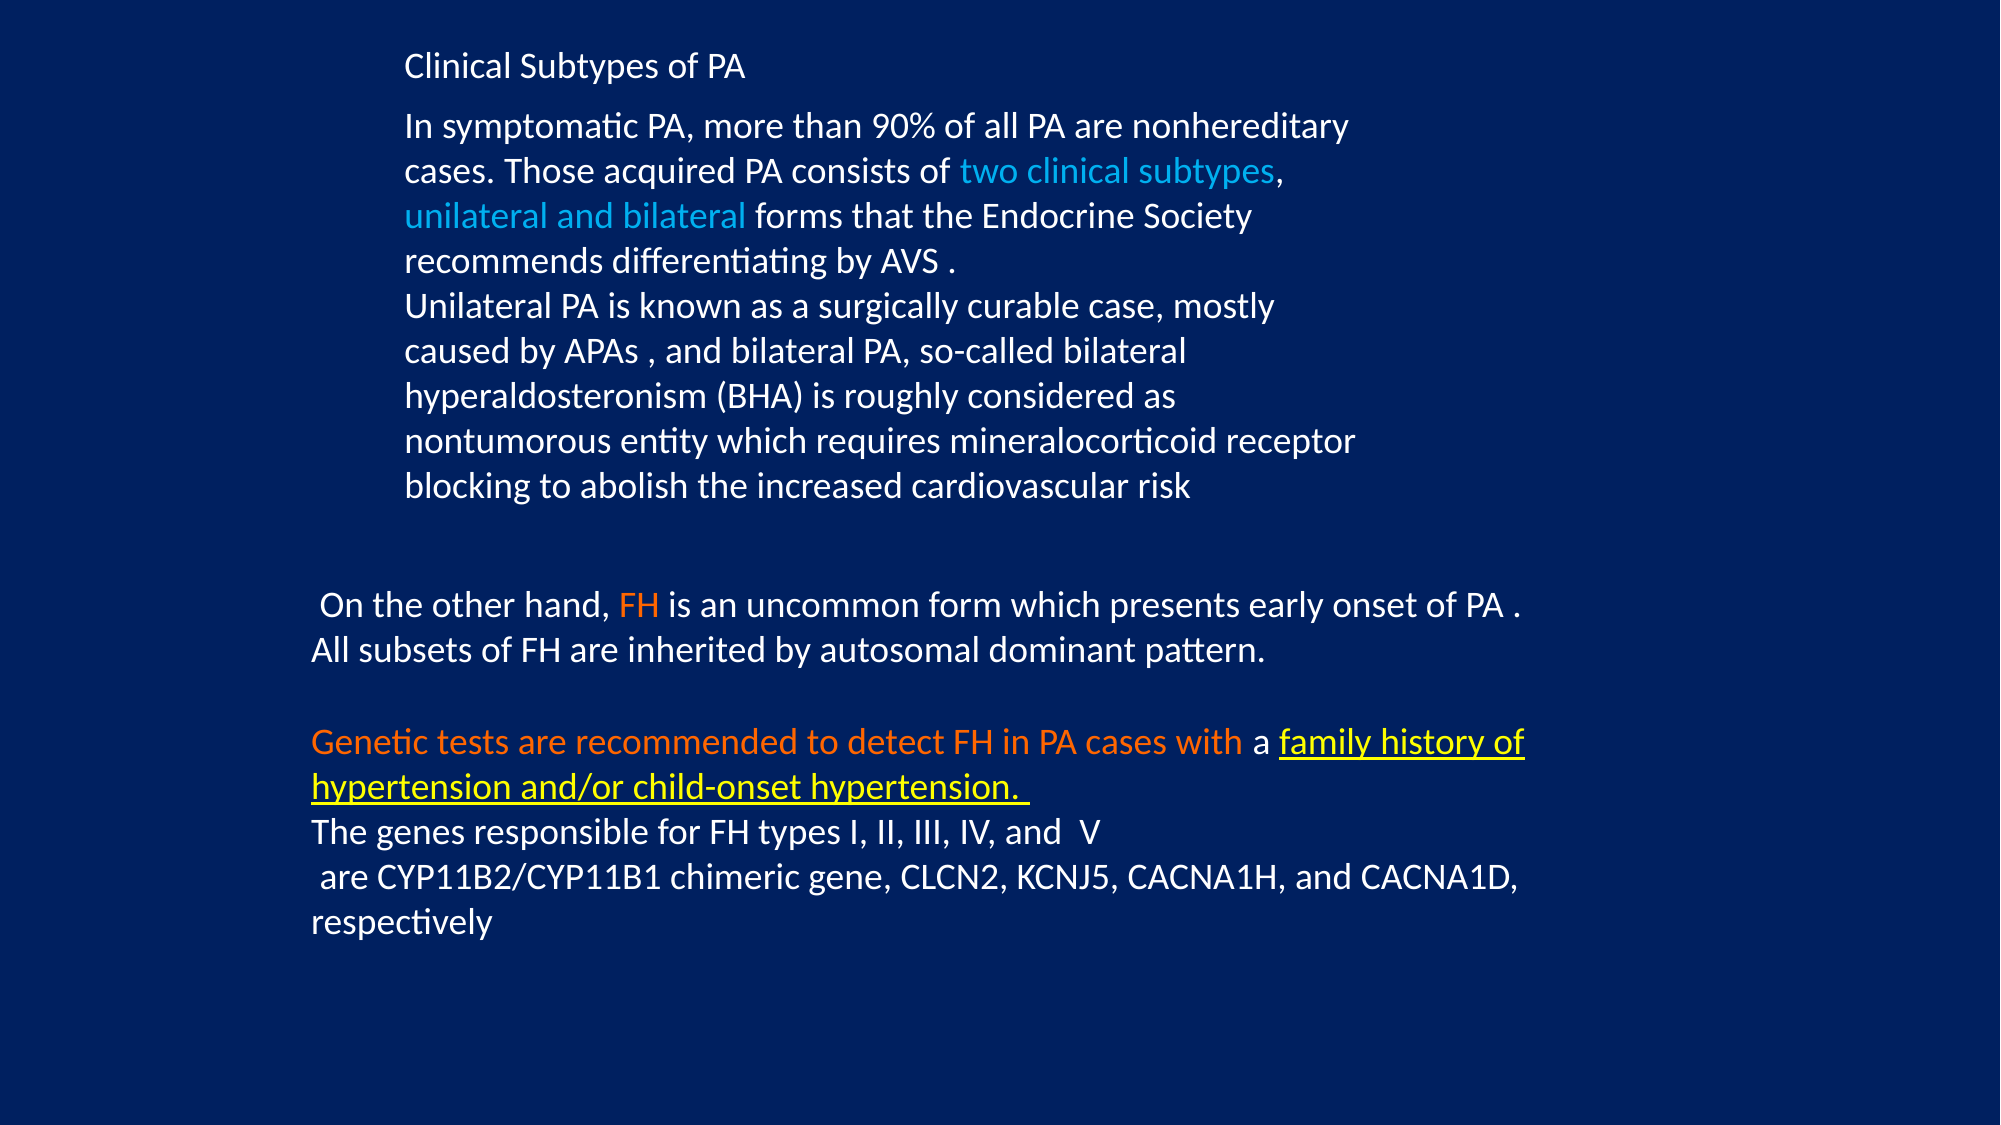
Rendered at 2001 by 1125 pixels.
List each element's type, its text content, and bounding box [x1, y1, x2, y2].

text_box Clinical Subtypes of PA [389, 33, 1390, 93]
text_box On the other hand, FH is an uncommon form which presents early onset of PA . All subsets of FH are inherited by autosomal dominant pattern. [296, 572, 1587, 678]
text_box Genetic tests are recommended to detect FH in PA cases with a family history of hypertension and/or child-onset hypertension. The genes responsible for FH types I, II, III, IV, and V are CYP11B2/CYP11B1 chimeric gene, CLCN2, KCNJ5, CACNA1H, and CACNA1D, respectively [296, 709, 1664, 950]
text_box In symptomatic PA, more than 90% of all PA are nonhereditary cases. Those acquired PA consists of two clinical subtypes, unilateral and bilateral forms that the Endocrine Society recommends differentiating by AVS . Unilateral PA is known as a surgically curable case, mostly caused by APAs , and bilateral PA, so-called bilateral hyperaldosteronism (BHA) is roughly considered as nontumorous entity which requires mineralocorticoid receptor blocking to abolish the increased cardiovascular risk [389, 93, 1390, 514]
